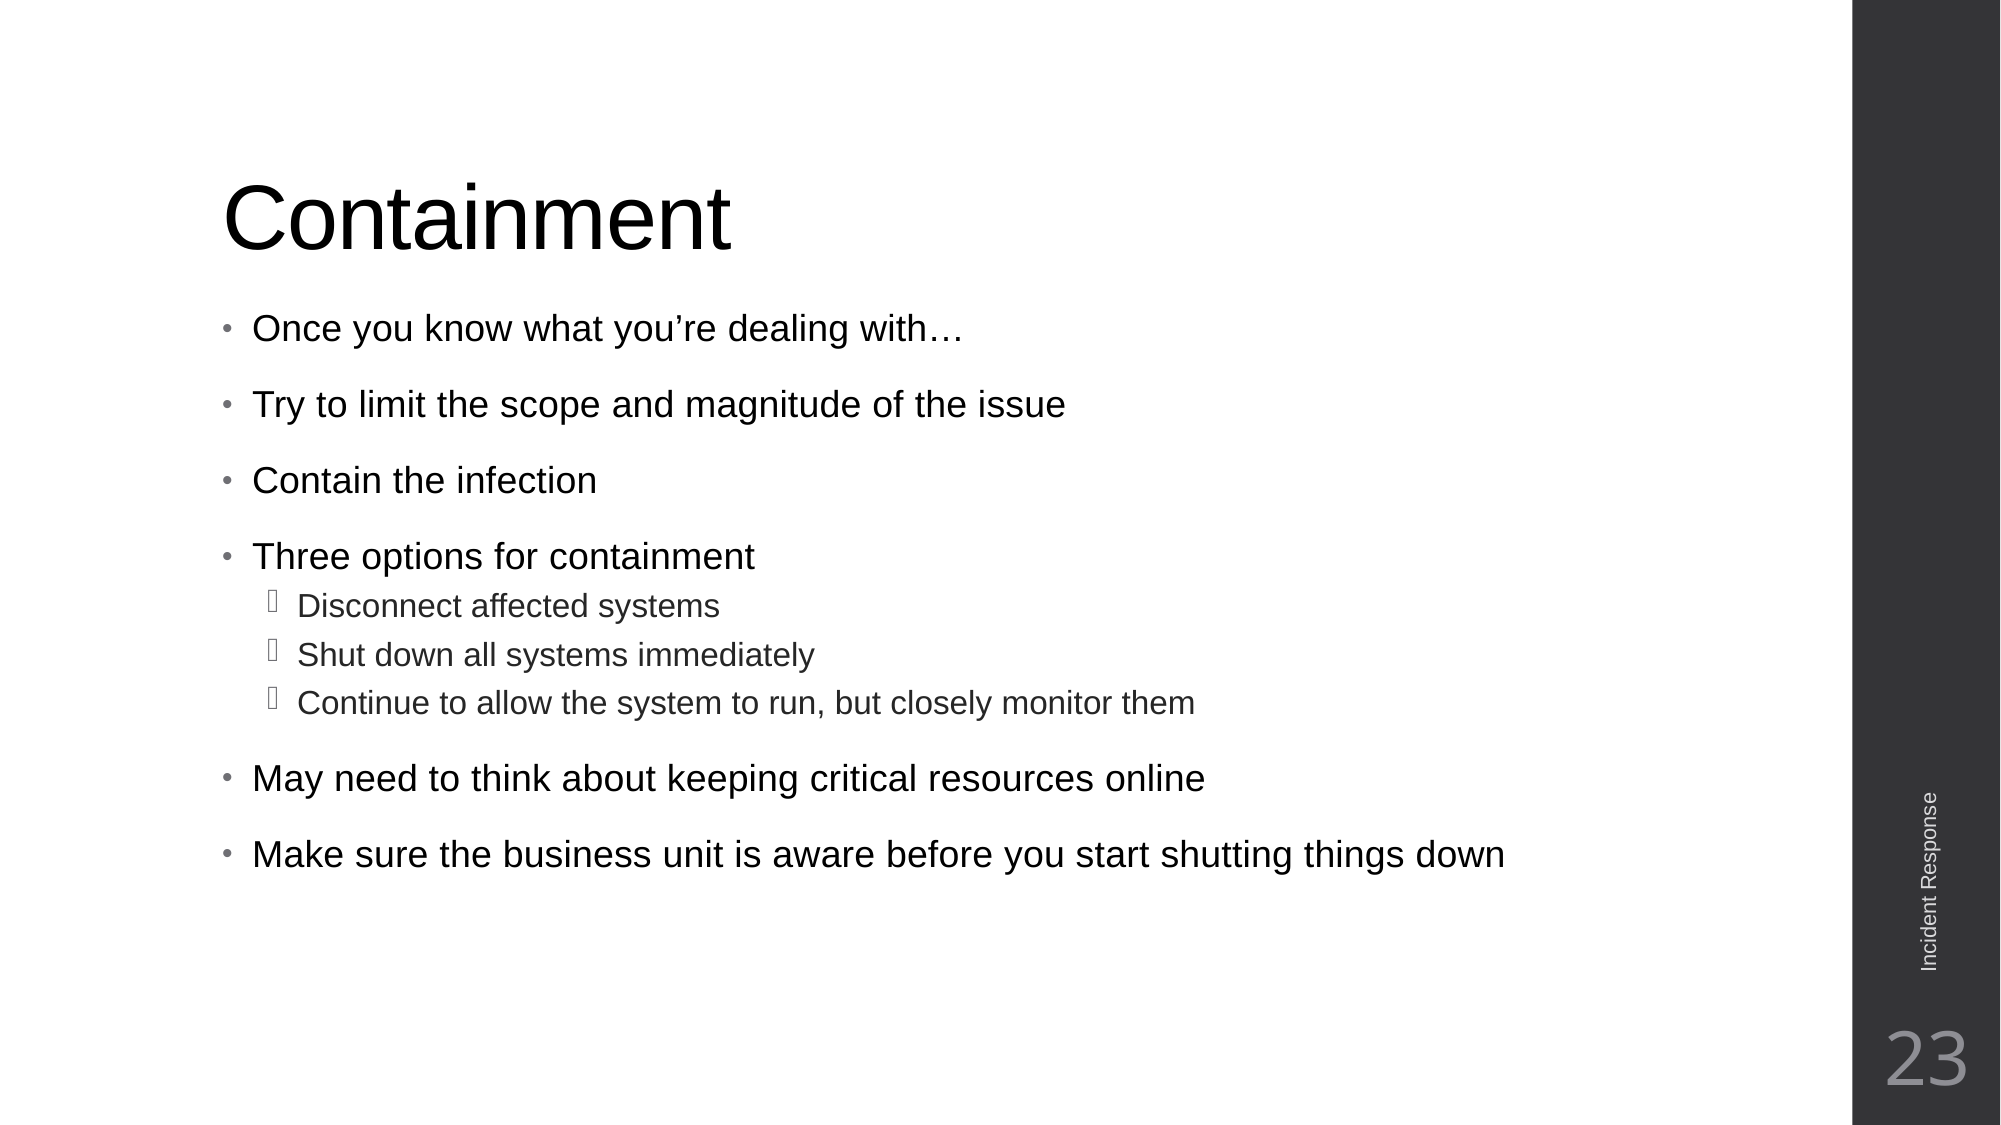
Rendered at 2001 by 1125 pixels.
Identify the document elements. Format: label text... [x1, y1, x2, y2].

title Containment [206, 60, 1797, 278]
slide_number 23 [1852, 1012, 2000, 1110]
list Once you know what you’re dealing with… Try to limit the scope and magnitude of the issue Contain the infection Three options for containment Disconnect affected systems Shut down all systems immediately Continue to allow the system to run, but closely monitor them May need to think about keeping critical resources online Make sure the business unit is aware before you start shutting things down [206, 299, 1617, 1014]
footer Incident Response [1897, 400, 1958, 988]
